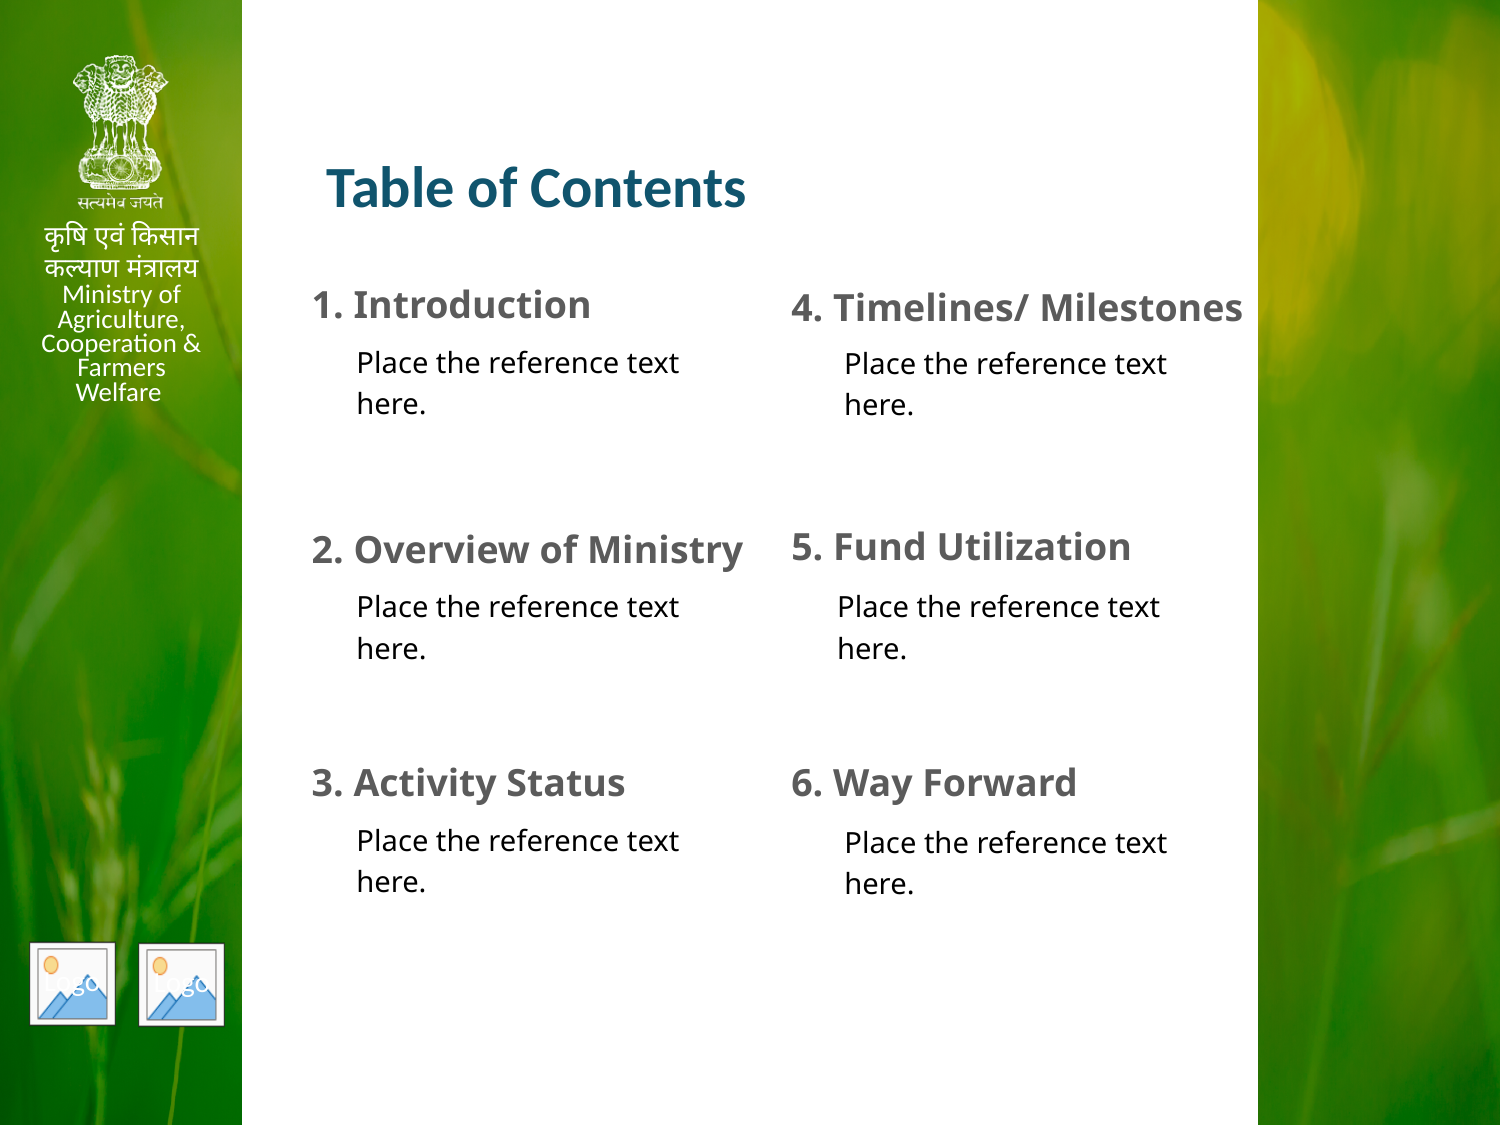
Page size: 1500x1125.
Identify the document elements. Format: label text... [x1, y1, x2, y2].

text_box Place the reference text here. [844, 338, 1221, 441]
text_box 1. Introduction [311, 273, 791, 323]
picture [0, 0, 1500, 1125]
text_box 2. Overview of Ministry [311, 517, 791, 568]
text_box Place the reference text here. [356, 581, 733, 669]
text_box Table of Contents [326, 134, 1228, 221]
text_box 6. Way Forward [791, 743, 1221, 809]
text_box Place the reference text here. [836, 581, 1213, 684]
text_box Place the reference text here. [844, 817, 1206, 920]
text_box Place the reference text here. [356, 815, 718, 918]
text_box Place the reference text here. [356, 337, 733, 440]
text_box 4. Timelines/ Milestones [791, 271, 1247, 330]
text_box 3. Activity Status [311, 751, 791, 801]
list कृषि एवं किसान कल्याण मंत्रालय Ministry of Agriculture, Cooperation & Farmers Welfare [19, 213, 224, 417]
text_box 5. Fund Utilization [791, 498, 1344, 582]
